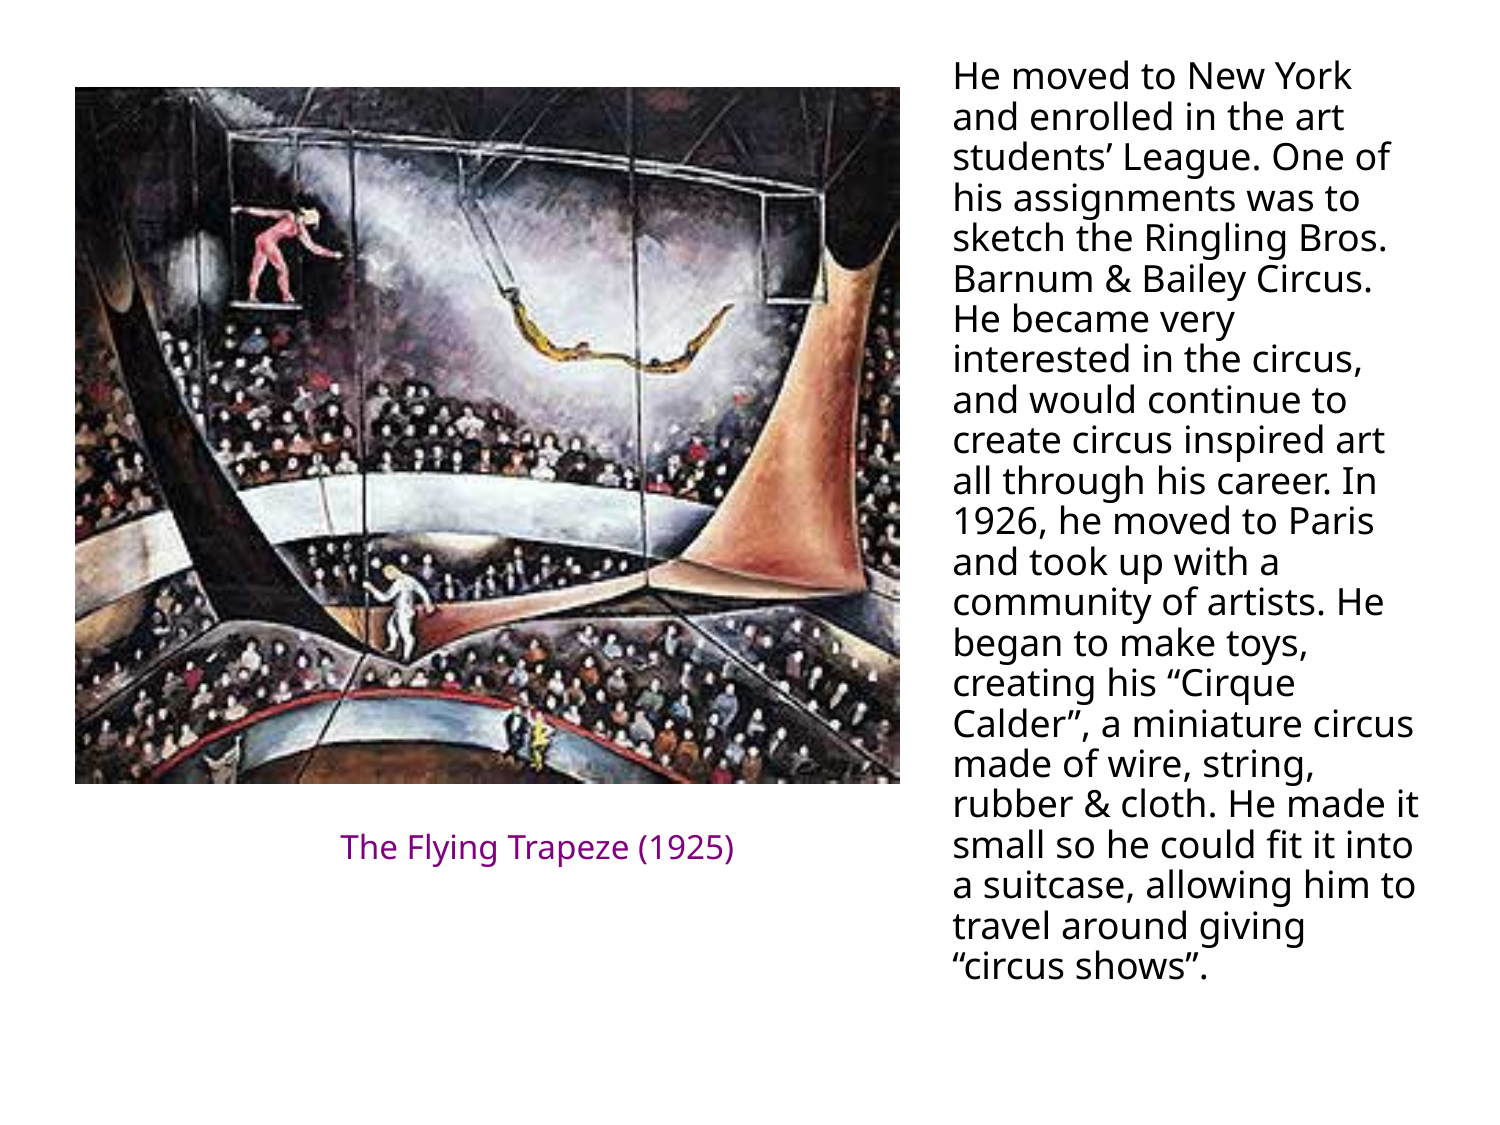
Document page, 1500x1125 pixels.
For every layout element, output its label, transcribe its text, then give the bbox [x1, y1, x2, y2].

text_box He moved to New York and enrolled in the art students’ League. One of his assignments was to sketch the Ringling Bros. Barnum & Bailey Circus. He became very interested in the circus, and would continue to create circus inspired art all through his career. In 1926, he moved to Paris and took up with a community of artists. He began to make toys, creating his “Cirque Calder”, a miniature circus made of wire, string, rubber & cloth. He made it small so he could fit it into a suitcase, allowing him to travel around giving “circus shows”. [937, 50, 1438, 996]
title The Flying Trapeze (1925) [137, 800, 937, 900]
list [74, 87, 901, 784]
